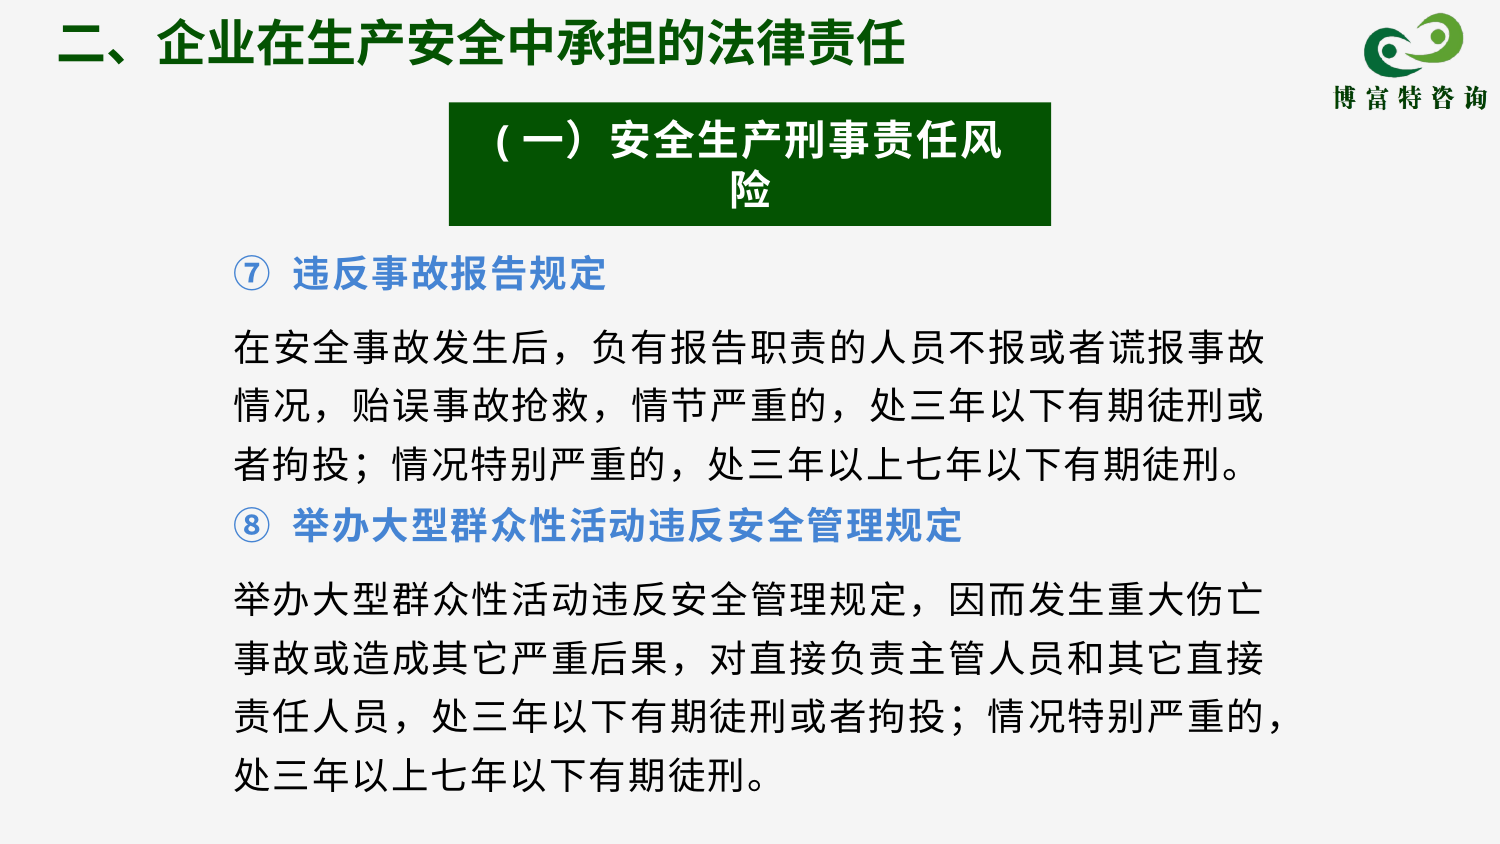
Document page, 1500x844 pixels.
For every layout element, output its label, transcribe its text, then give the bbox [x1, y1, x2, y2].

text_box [218, 242, 1282, 807]
picture [1314, 12, 1500, 113]
text_box 二、企业在生产安全中承担的法律责任 [41, 4, 922, 79]
text_box (一）安全生产刑事责任风险 [448, 102, 1052, 226]
